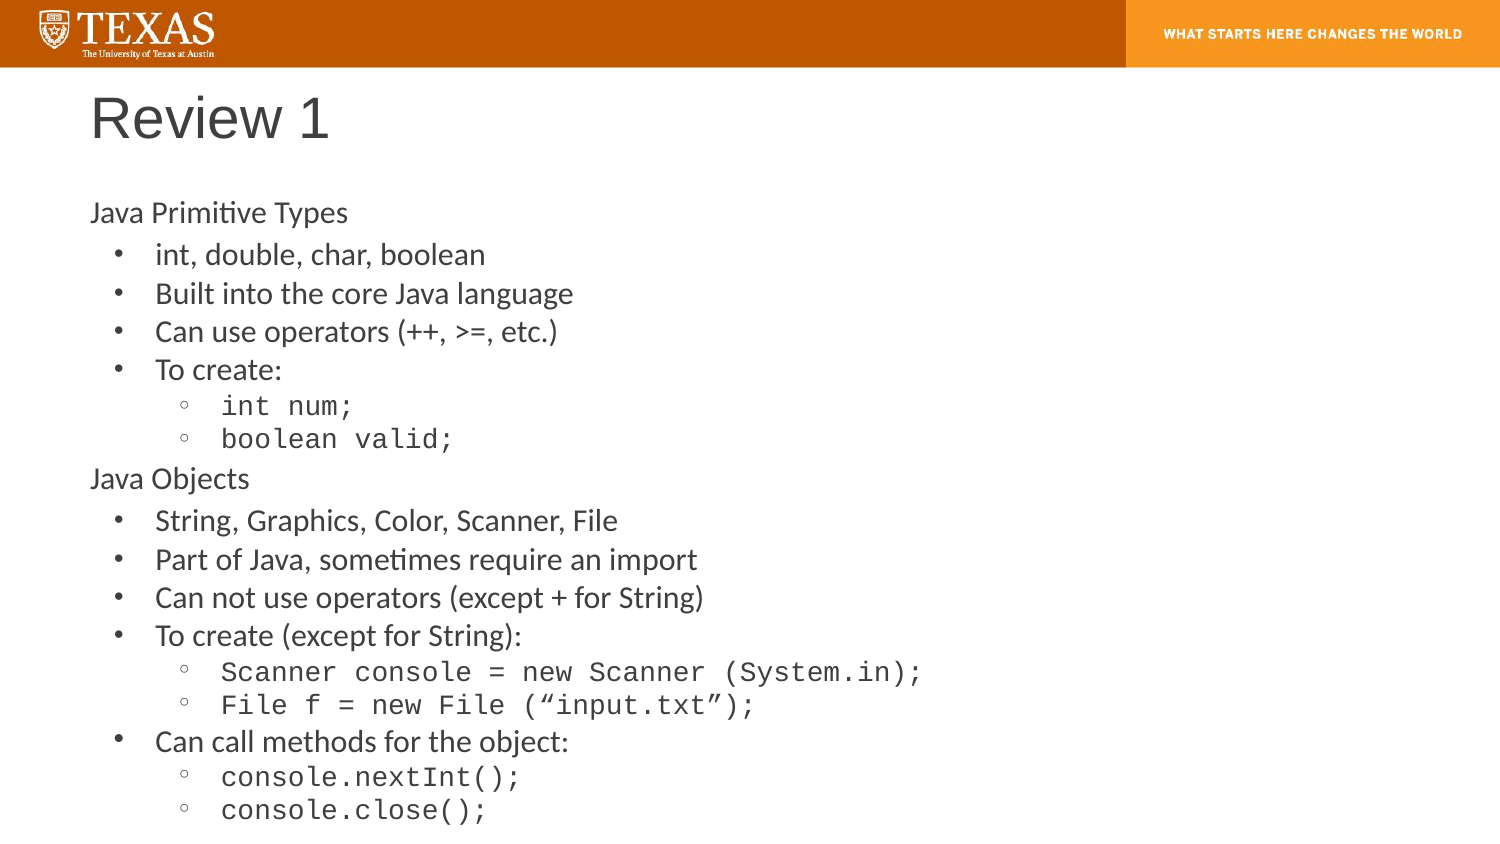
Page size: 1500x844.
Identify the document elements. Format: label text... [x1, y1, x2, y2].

list Java Primitive Types int, double, char, boolean Built into the core Java language Can use operators (++, >=, etc.) To create: int num; boolean valid; Java Objects String, Graphics, Color, Scanner, File Part of Java, sometimes require an import Can not use operators (except + for String) To create (except for String): Scanner console = new Scanner (System.in); File f = new File (“input.txt”); Can call methods for the object: console.nextInt(); console.close(); [75, 184, 1357, 844]
picture [0, 0, 1500, 844]
title Review 1 [75, 72, 1425, 159]
